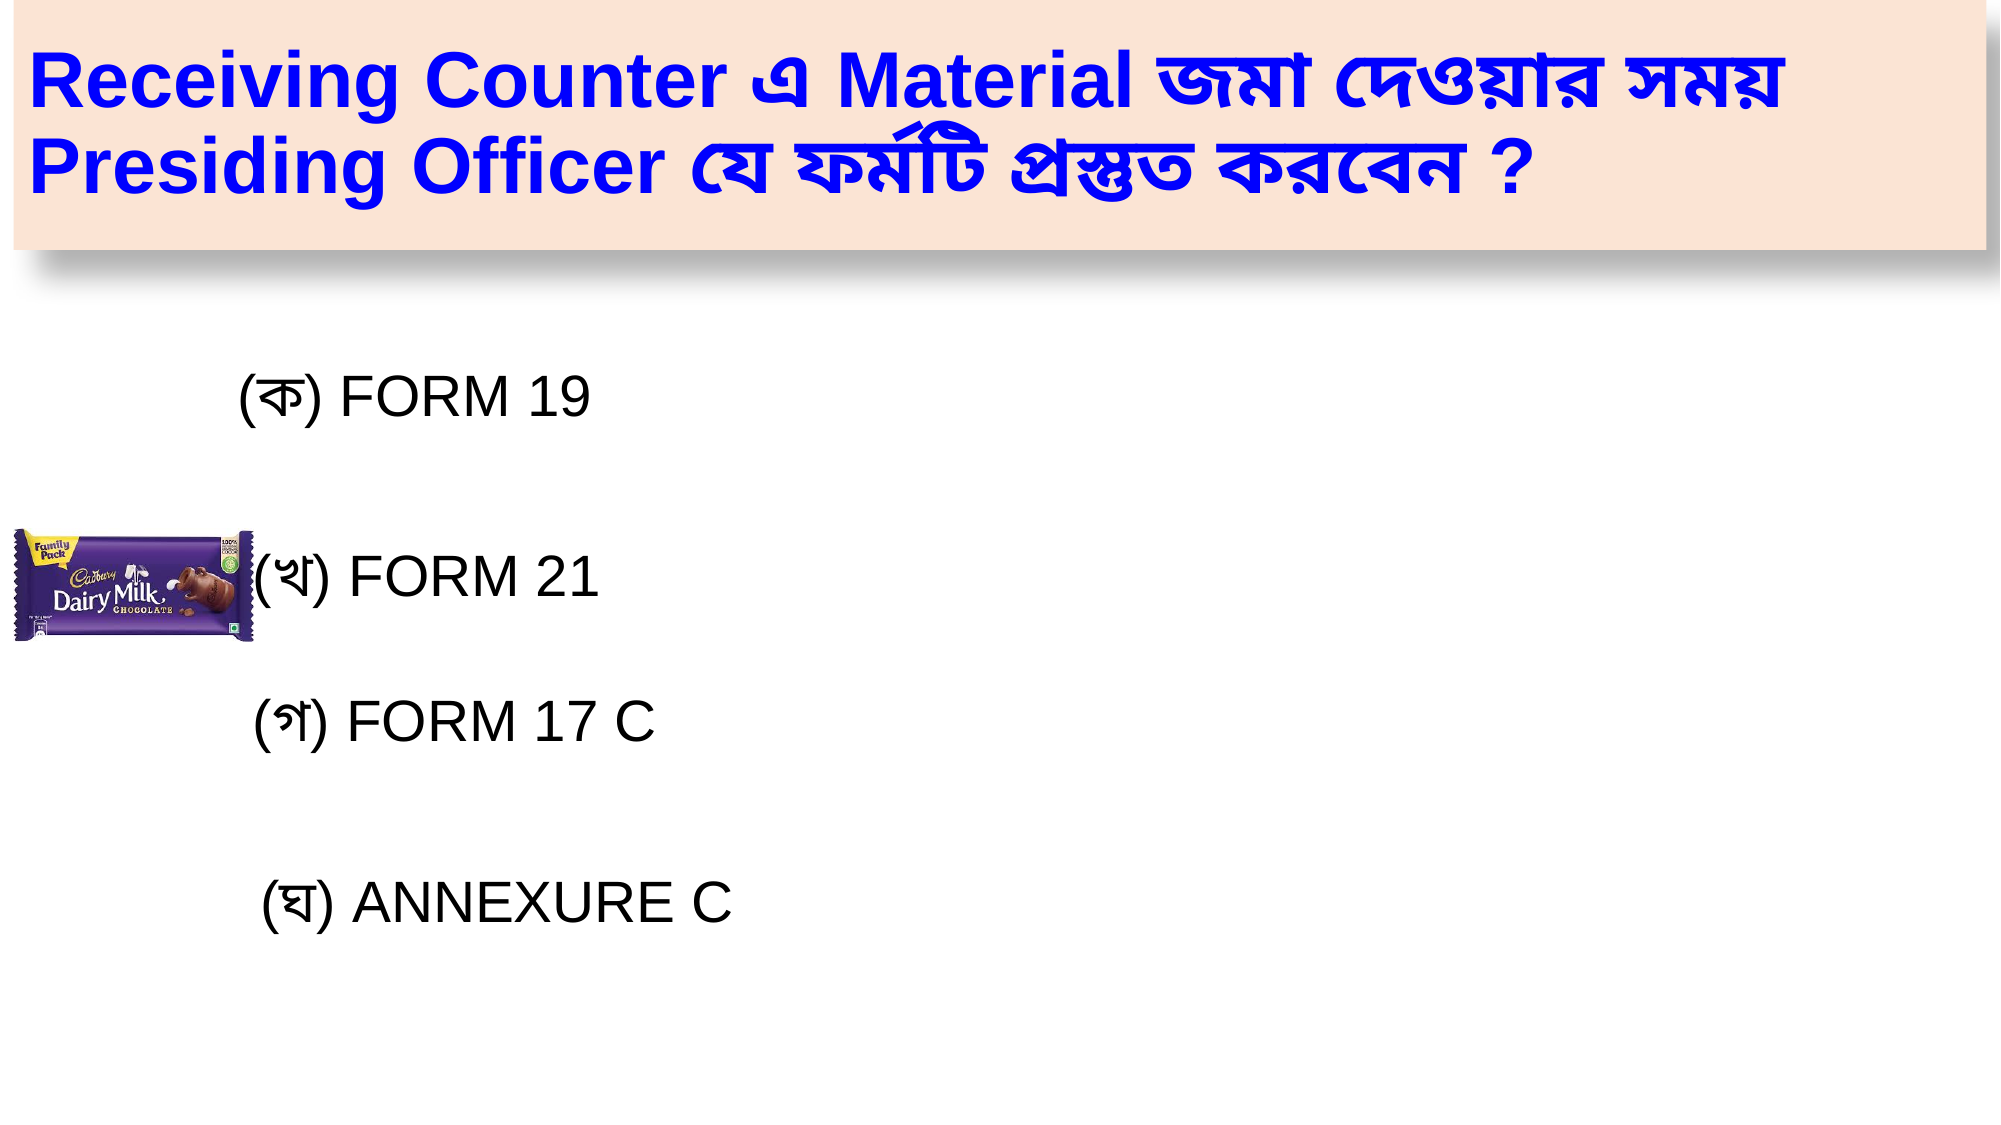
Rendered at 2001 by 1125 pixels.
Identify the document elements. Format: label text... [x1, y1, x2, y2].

text_box (ঘ) ANNEXURE C [245, 864, 1947, 974]
title Receiving Counter এ Material জমা দেওয়ার সময় Presiding Officer যে ফর্মটি প্রস্তুত করবেন ? [13, 0, 1987, 250]
picture [13, 528, 254, 643]
text_box (গ) FORM 17 C [237, 683, 1973, 823]
list (ক) FORM 19 [222, 358, 1970, 497]
text_box (খ) FORM 21 [237, 538, 1970, 683]
